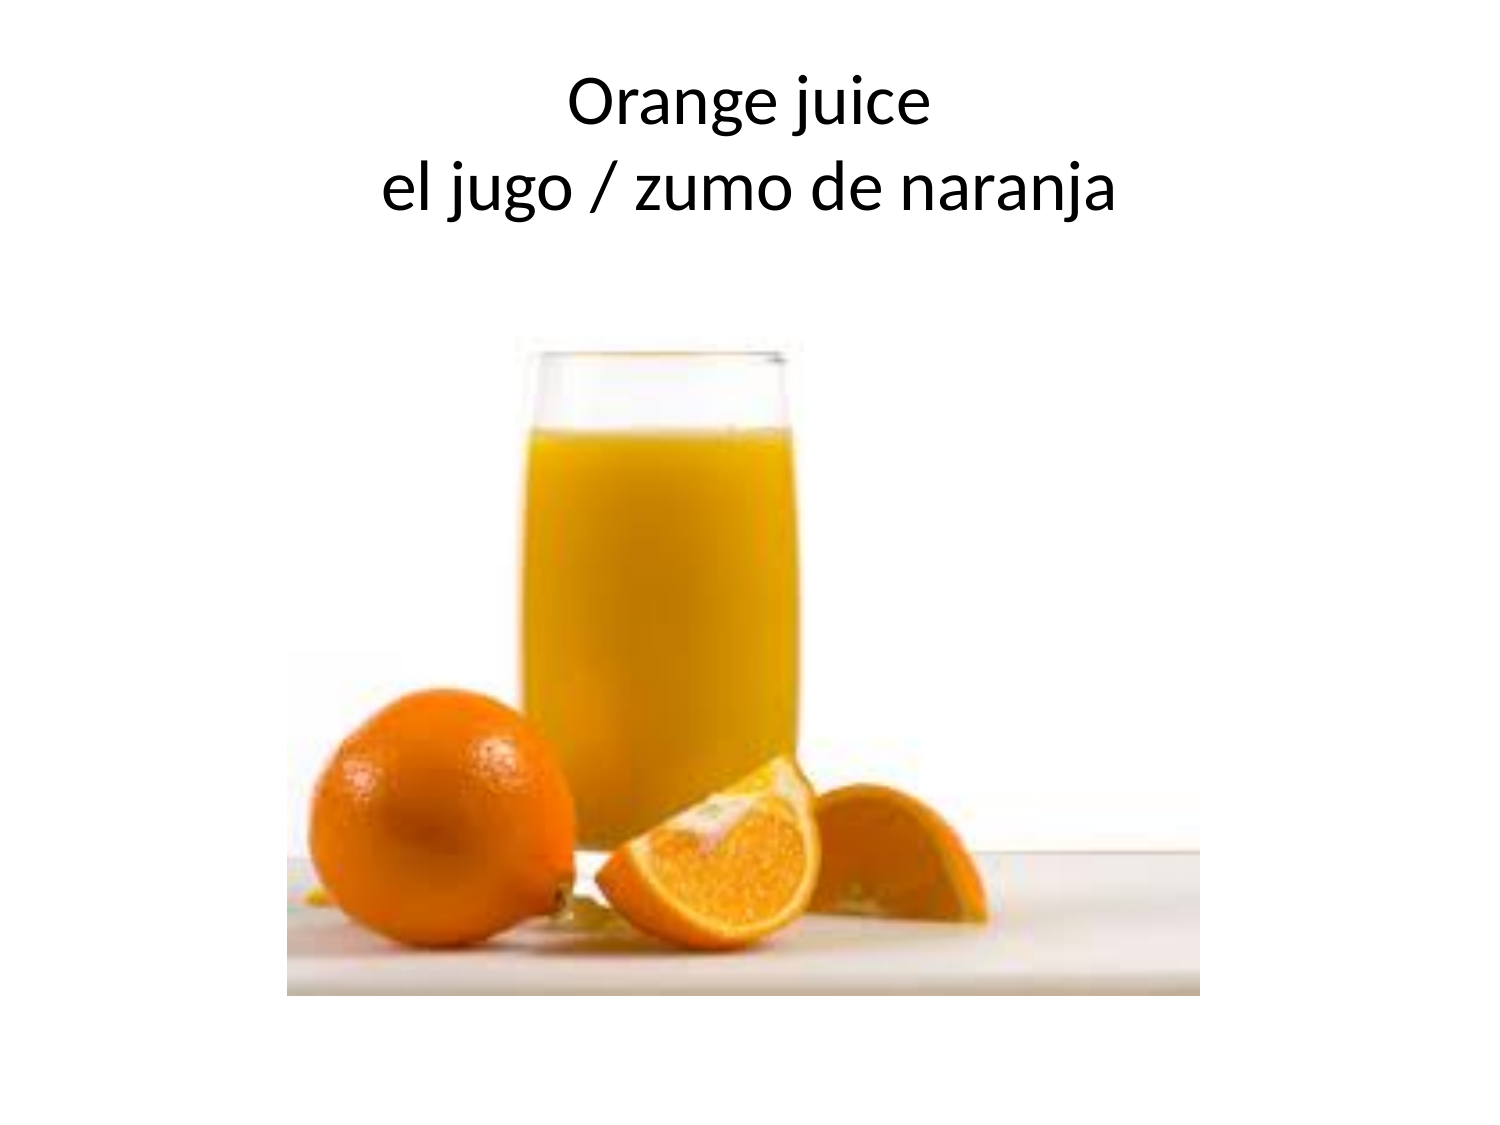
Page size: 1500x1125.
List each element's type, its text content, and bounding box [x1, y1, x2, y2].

title Orange juice el jugo / zumo de naranja [75, 45, 1425, 233]
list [287, 280, 1201, 997]
